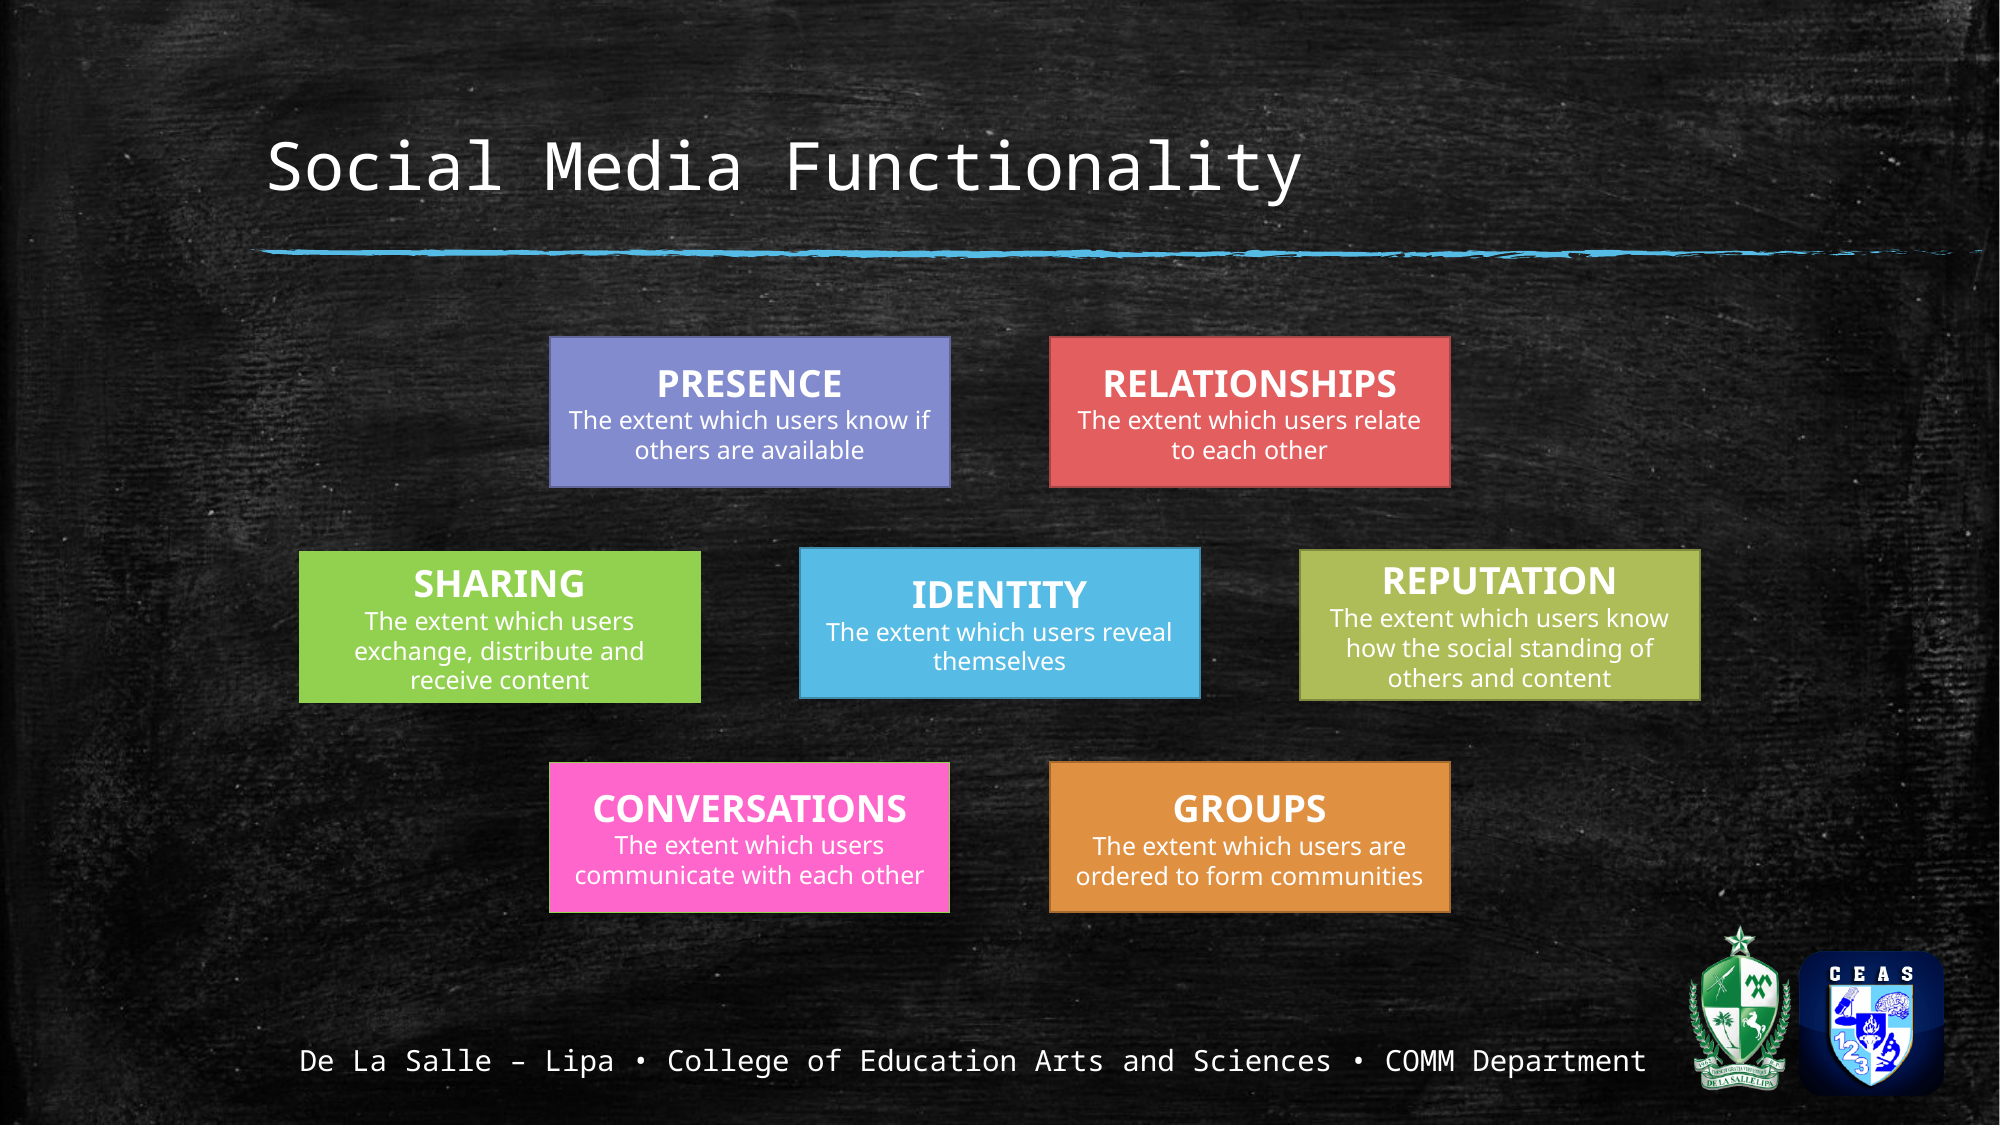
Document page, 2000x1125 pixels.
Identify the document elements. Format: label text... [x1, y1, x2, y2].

text_box REPUTATION The extent which users know how the social standing of others and content [1299, 549, 1701, 701]
picture [1656, 924, 1944, 1096]
text_box GROUPS The extent which users are ordered to form communities [1049, 761, 1451, 913]
text_box RELATIONSHIPS The extent which users relate to each other [1049, 336, 1451, 488]
text_box SHARING The extent which users exchange, distribute and receive content [299, 551, 701, 703]
title Social Media Functionality [249, 45, 1750, 213]
text_box IDENTITY The extent which users reveal themselves [799, 547, 1201, 699]
text_box PRESENCE The extent which users know if others are available [549, 336, 951, 488]
text_box De La Salle – Lipa • College of Education Arts and Sciences • COMM Department [124, 1034, 1656, 1085]
text_box CONVERSATIONS The extent which users communicate with each other [549, 762, 950, 913]
